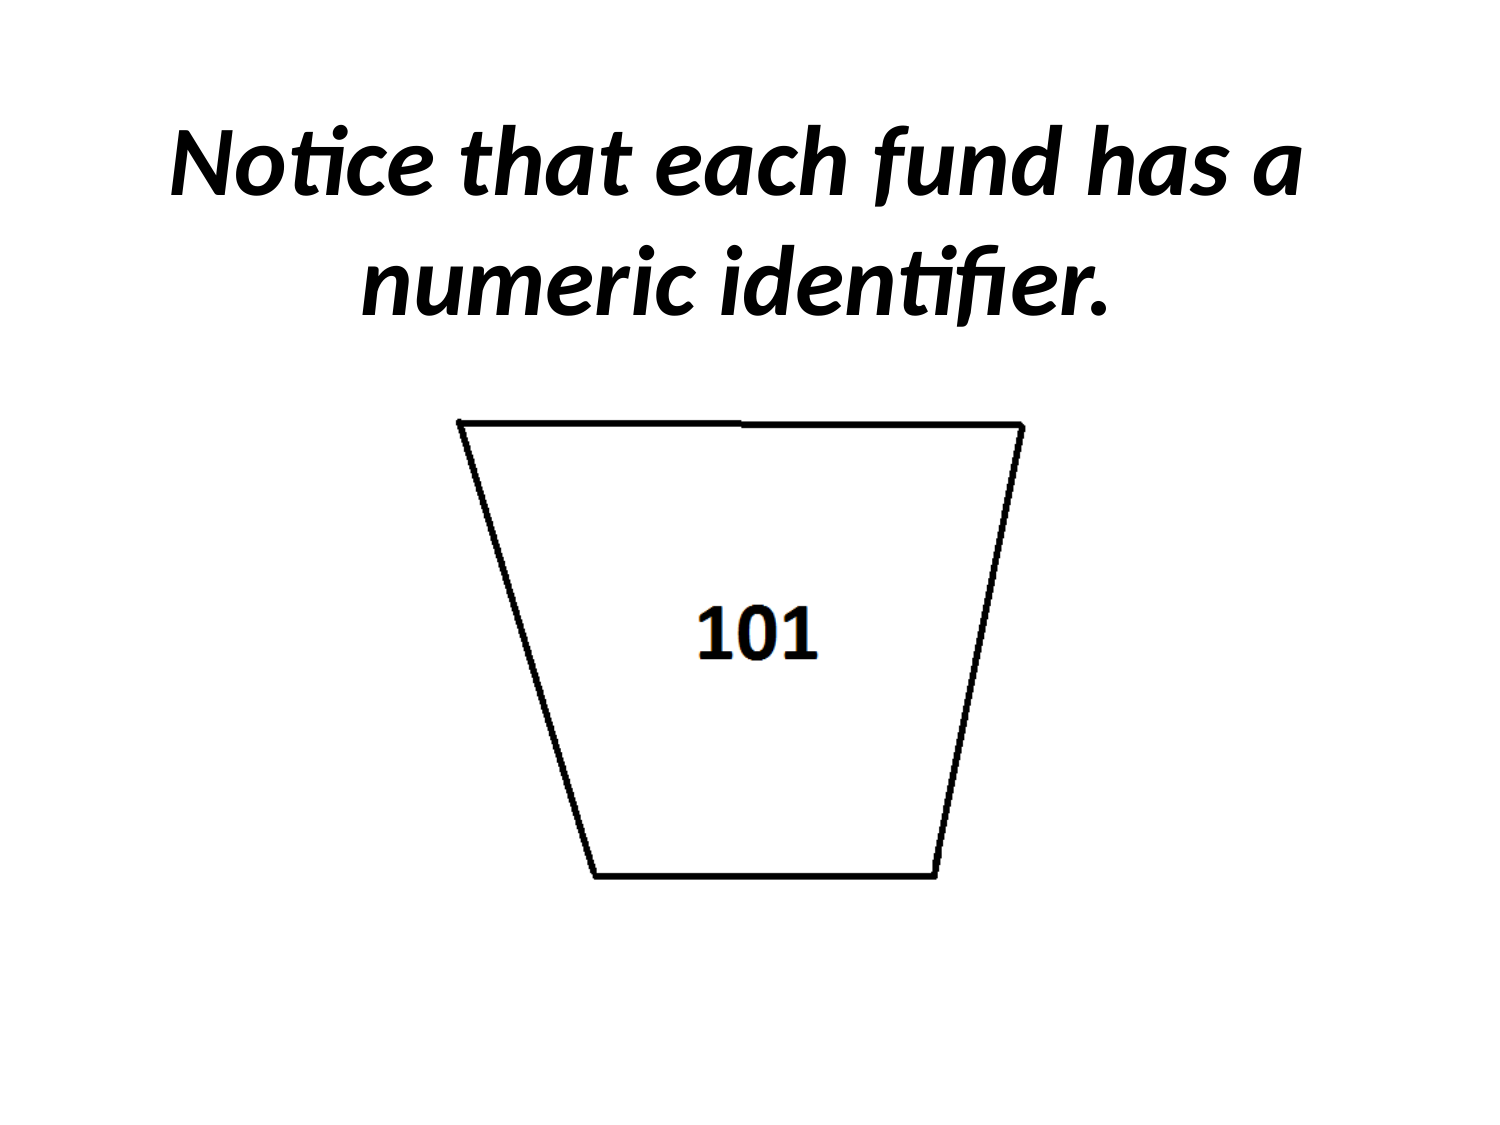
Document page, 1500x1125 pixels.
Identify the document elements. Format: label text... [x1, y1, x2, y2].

list Notice that each fund has a numeric identifier. [62, 87, 1413, 375]
picture [411, 399, 1064, 921]
